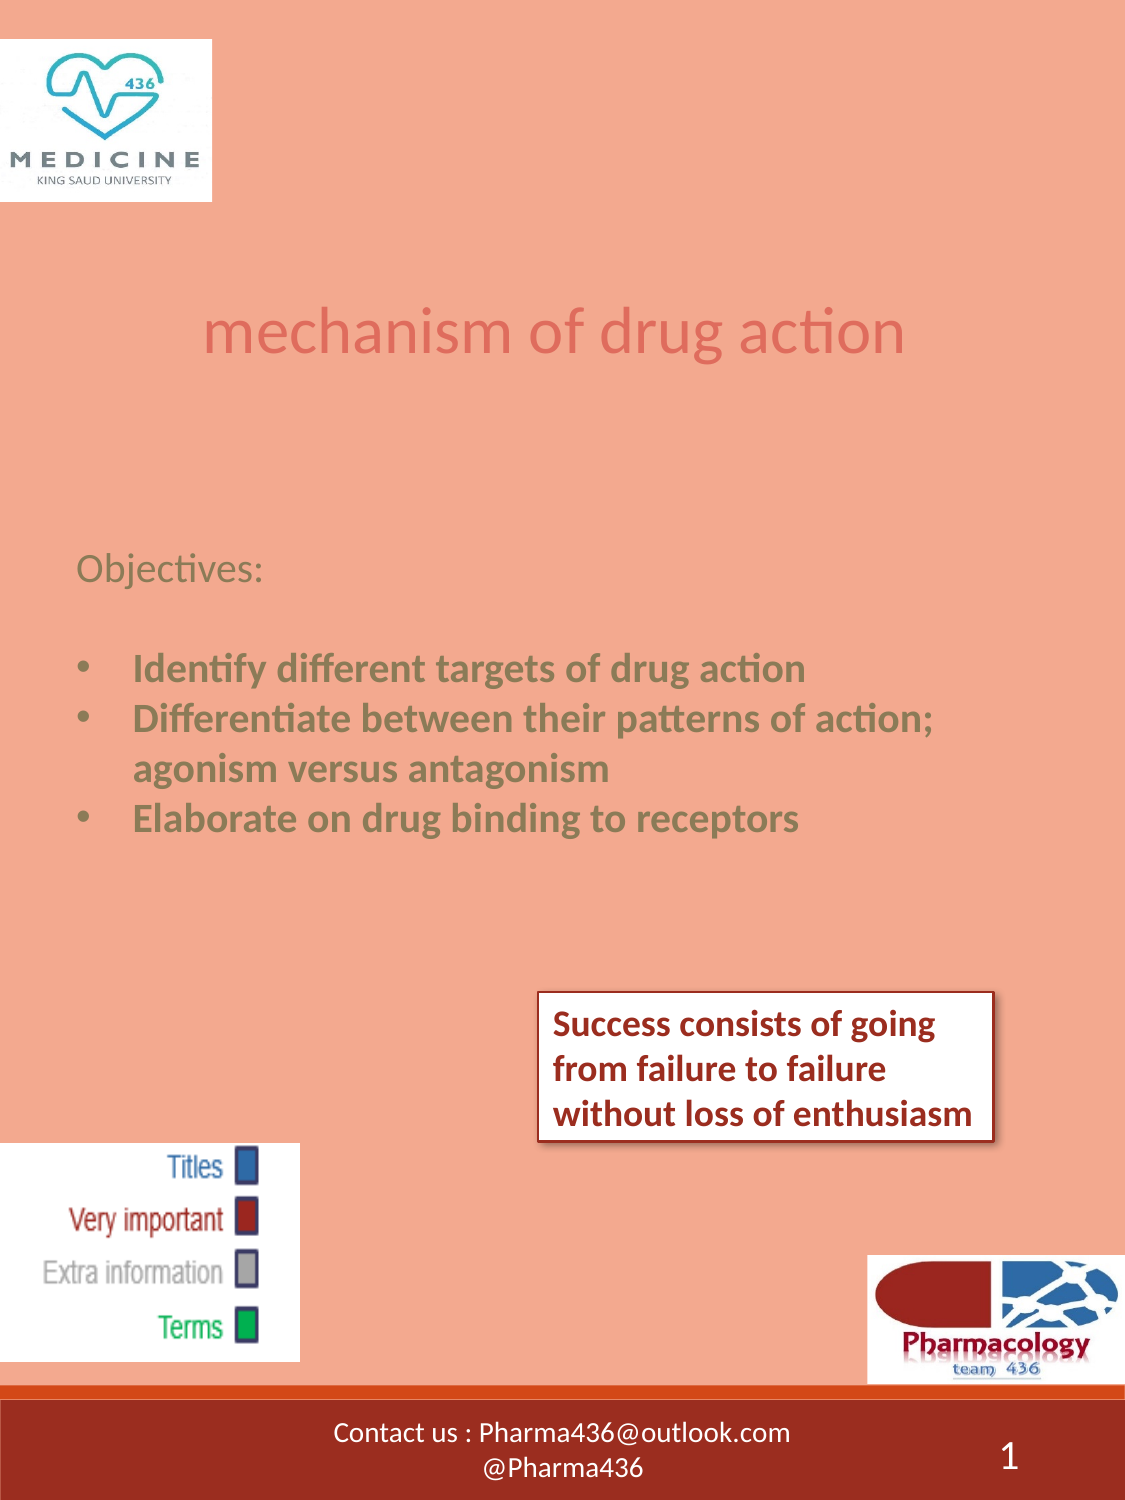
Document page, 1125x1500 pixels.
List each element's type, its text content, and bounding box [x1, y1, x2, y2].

text_box Success consists of going from failure to failure without loss of enthusiasm [537, 991, 995, 1143]
slide_number 1 [913, 1412, 1035, 1493]
picture [866, 1254, 1125, 1385]
text_box Contact us : Pharma436@outlook.com @Pharma436 [265, 1405, 860, 1491]
picture [0, 1142, 301, 1362]
text_box Objectives: Identify different targets of drug action Differentiate between their patterns of action; agonism versus antagonism Elaborate on drug binding to receptors [61, 533, 1064, 849]
picture [0, 39, 213, 202]
text_box mechanism of drug action [0, 279, 1125, 374]
